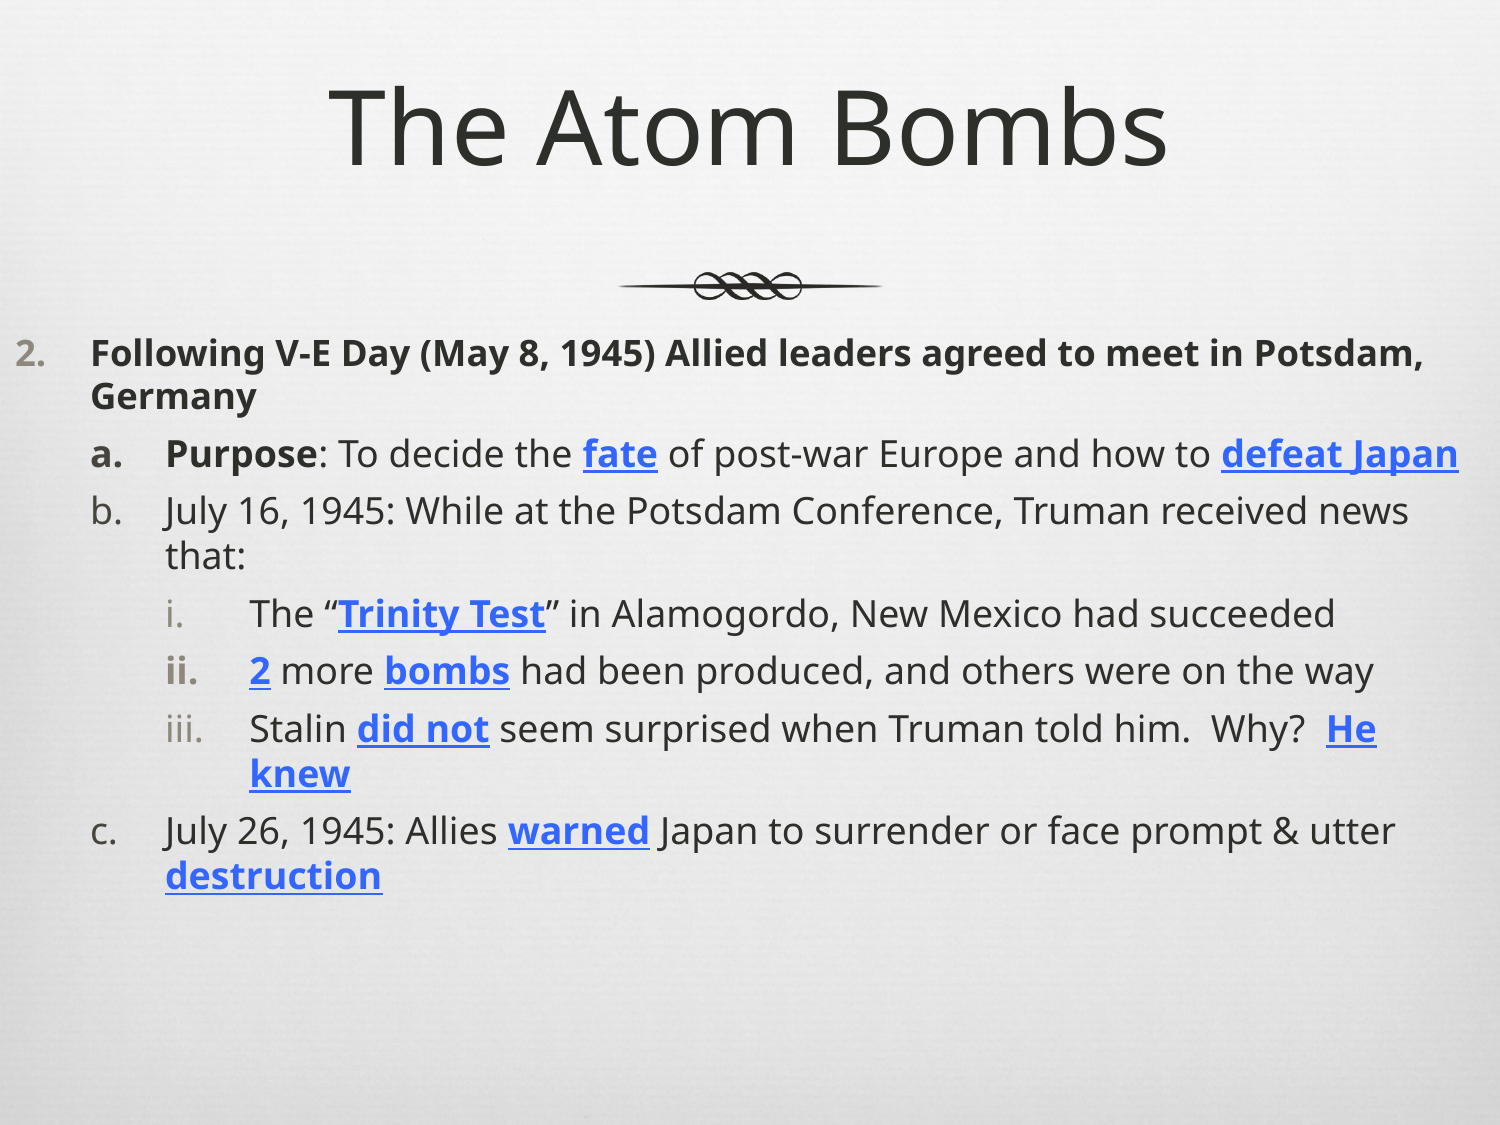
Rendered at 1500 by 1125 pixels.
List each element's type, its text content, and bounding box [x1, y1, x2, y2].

picture [615, 272, 885, 300]
list Following V-E Day (May 8, 1945) Allied leaders agreed to meet in Potsdam, Germany Purpose: To decide the fate of post-war Europe and how to defeat Japan July 16, 1945: While at the Potsdam Conference, Truman received news that: The “Trinity Test” in Alamogordo, New Mexico had succeeded 2 more bombs had been produced, and others were on the way Stalin did not seem surprised when Truman told him. Why? He knew July 26, 1945: Allies warned Japan to surrender or face prompt & utter destruction [0, 321, 1500, 1072]
title The Atom Bombs [112, 11, 1388, 236]
